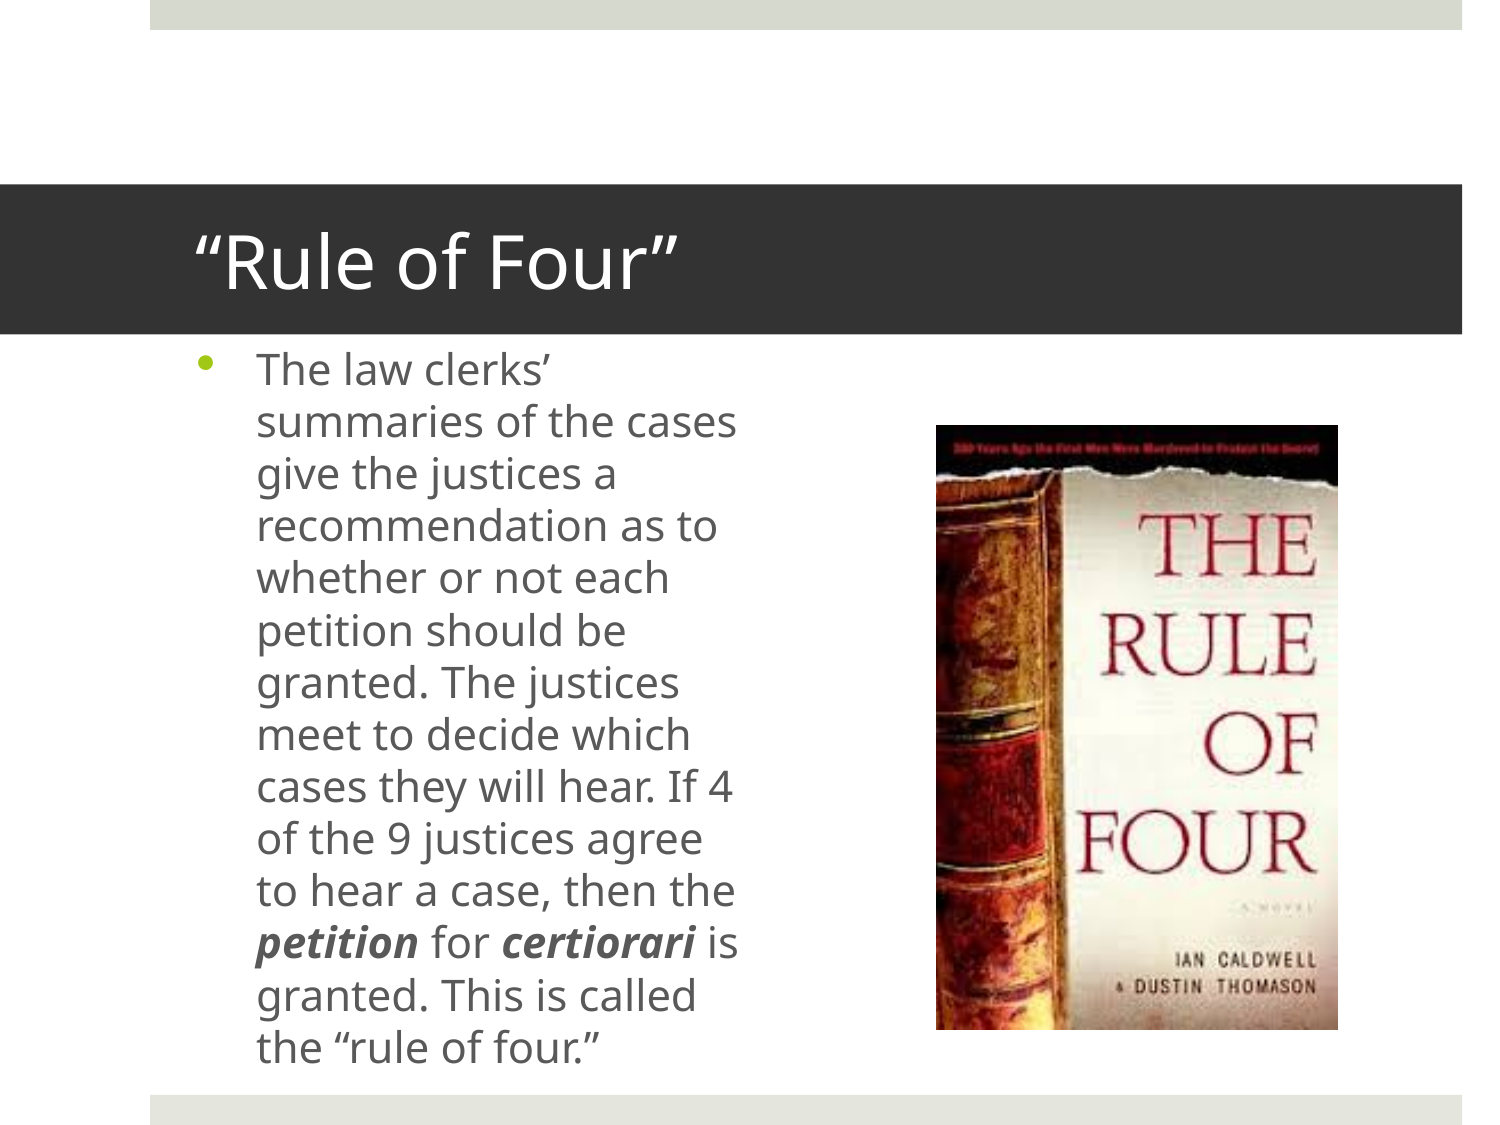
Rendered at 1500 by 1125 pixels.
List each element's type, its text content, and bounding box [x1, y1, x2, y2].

title “Rule of Four” [0, 184, 1463, 335]
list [843, 425, 1430, 1031]
list The law clerks’ summaries of the cases give the justices a recommendation as to whether or not each petition should be granted. The justices meet to decide which cases they will hear. If 4 of the 9 justices agree to hear a case, then the petition for certiorari is granted. This is called the “rule of four.” [183, 334, 769, 1092]
